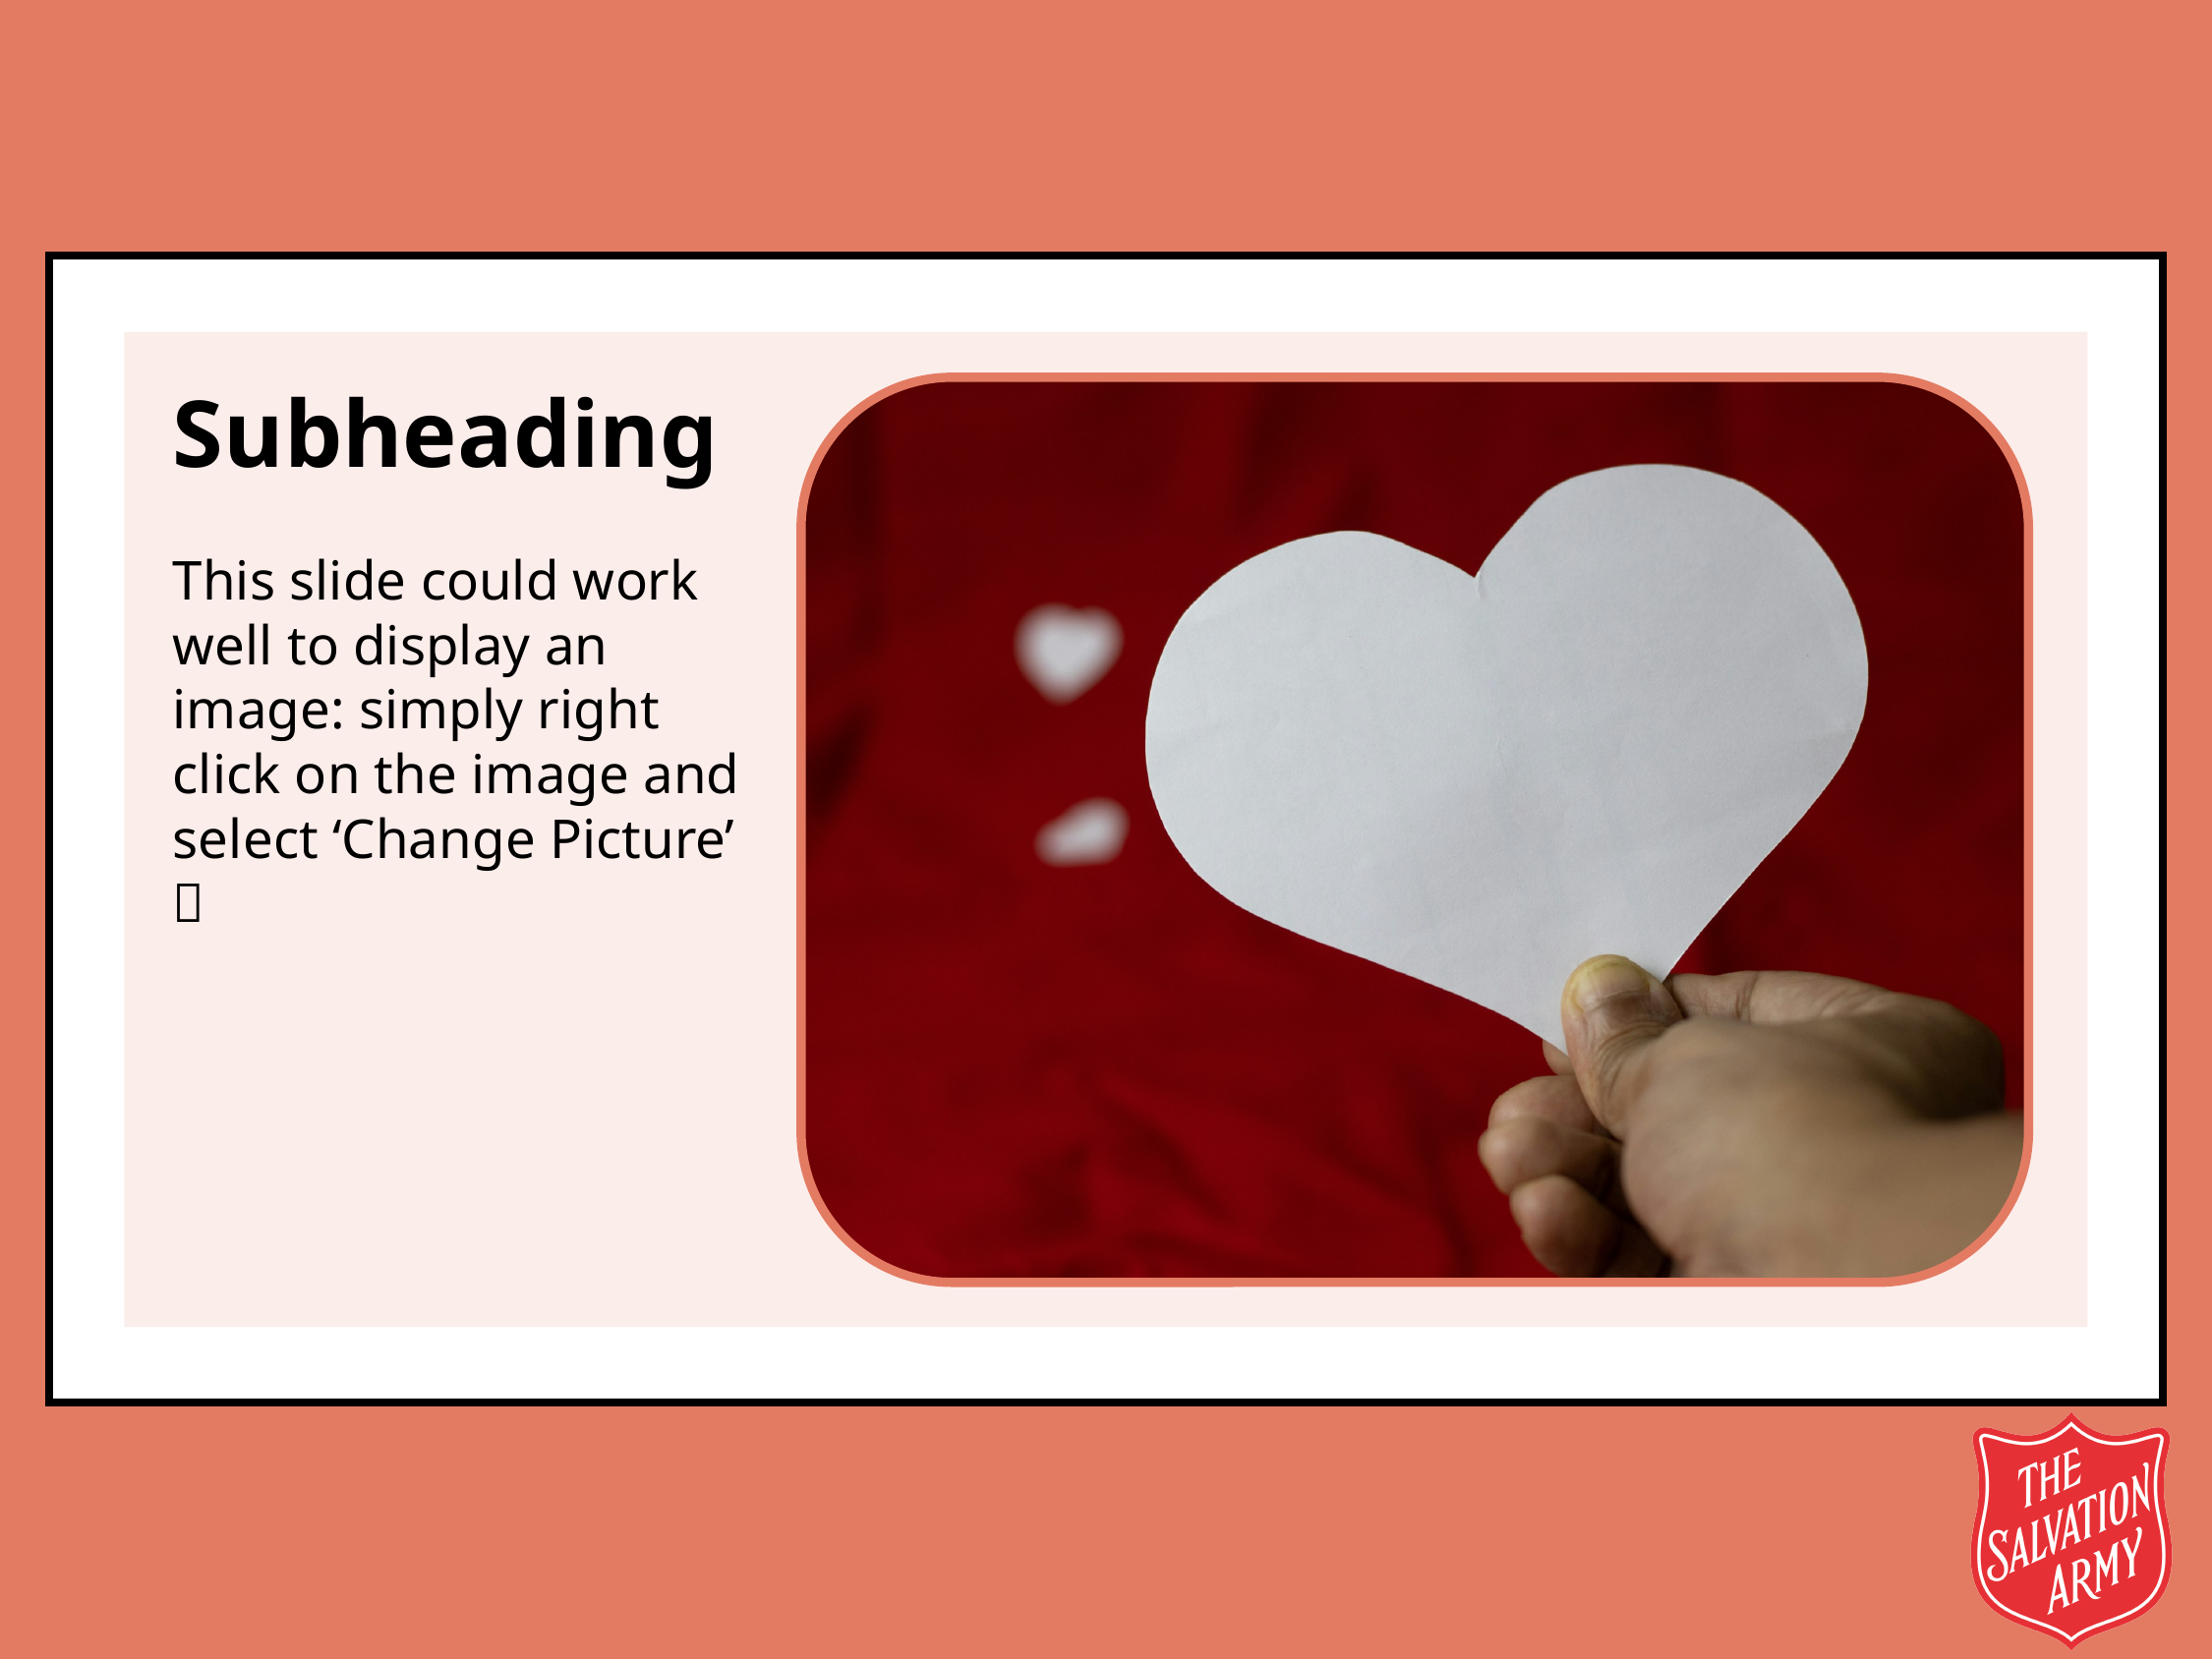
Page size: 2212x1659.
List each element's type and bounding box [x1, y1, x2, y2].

text_box [124, 331, 2088, 1328]
picture [800, 376, 2029, 1284]
text_box [48, 255, 2164, 1403]
picture [1962, 1408, 2182, 1654]
